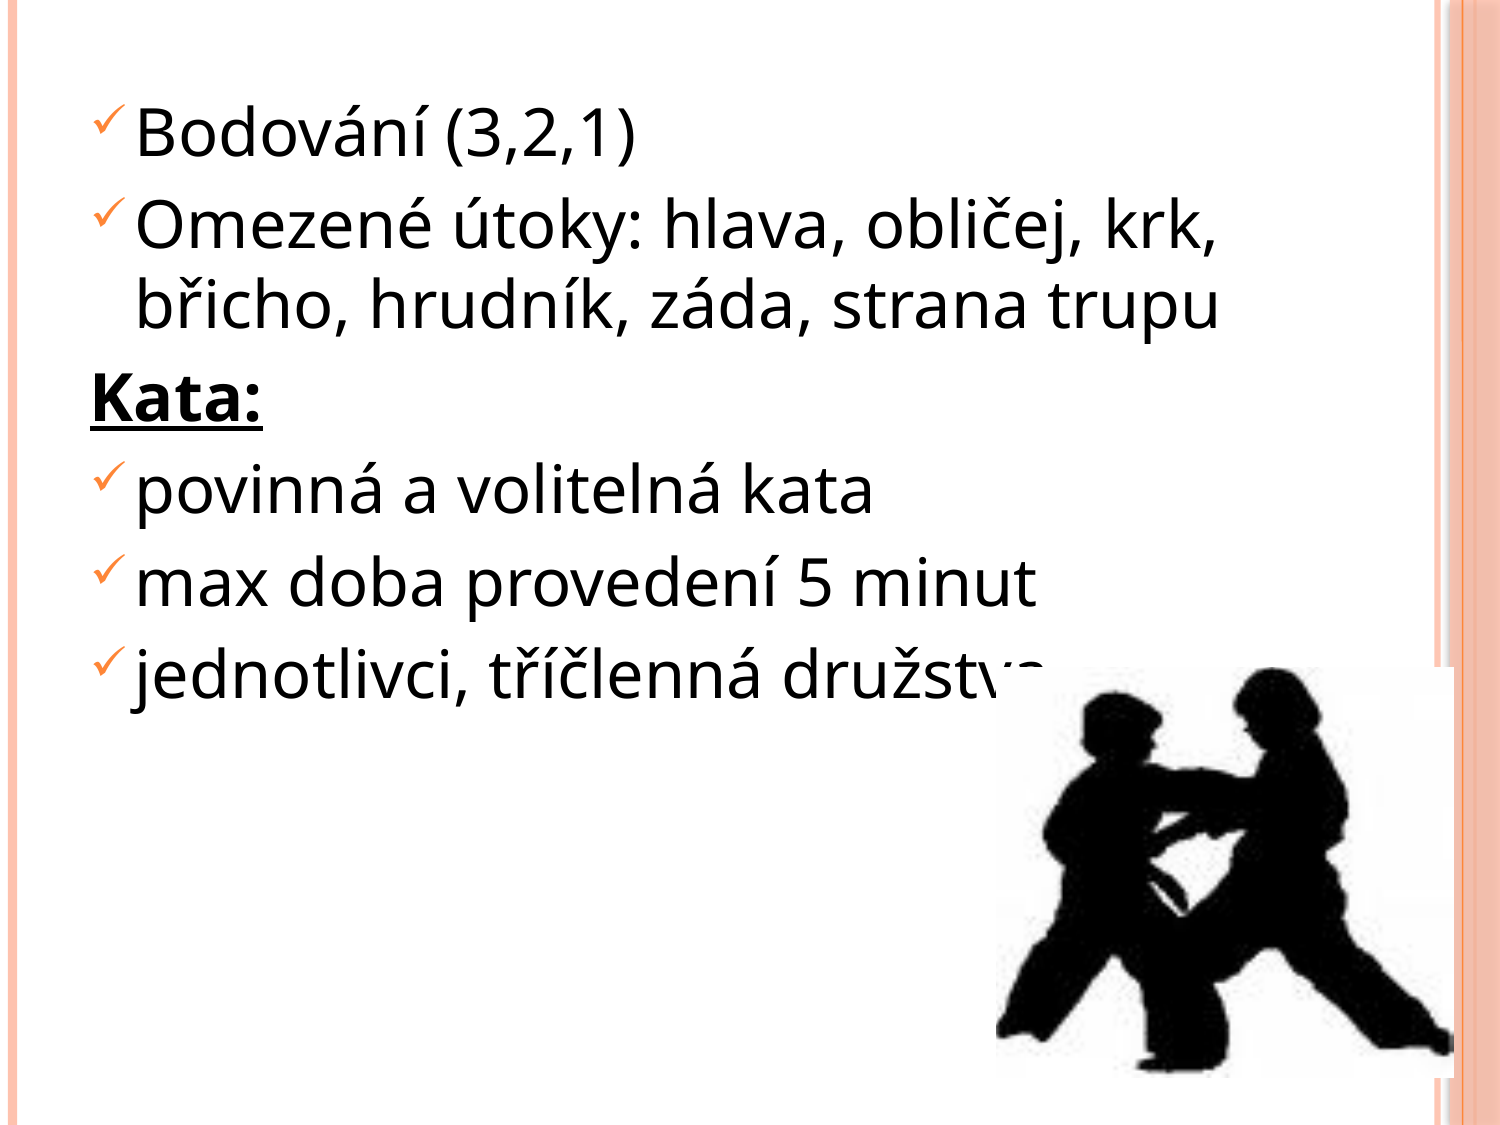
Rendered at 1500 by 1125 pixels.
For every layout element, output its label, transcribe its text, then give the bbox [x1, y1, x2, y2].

list Bodování (3,2,1) Omezené útoky: hlava, obličej, krk, břicho, hrudník, záda, strana trupu Kata: povinná a volitelná kata max doba provedení 5 minut jednotlivci, tříčlenná družstva [75, 82, 1425, 1005]
picture [995, 667, 1454, 1079]
